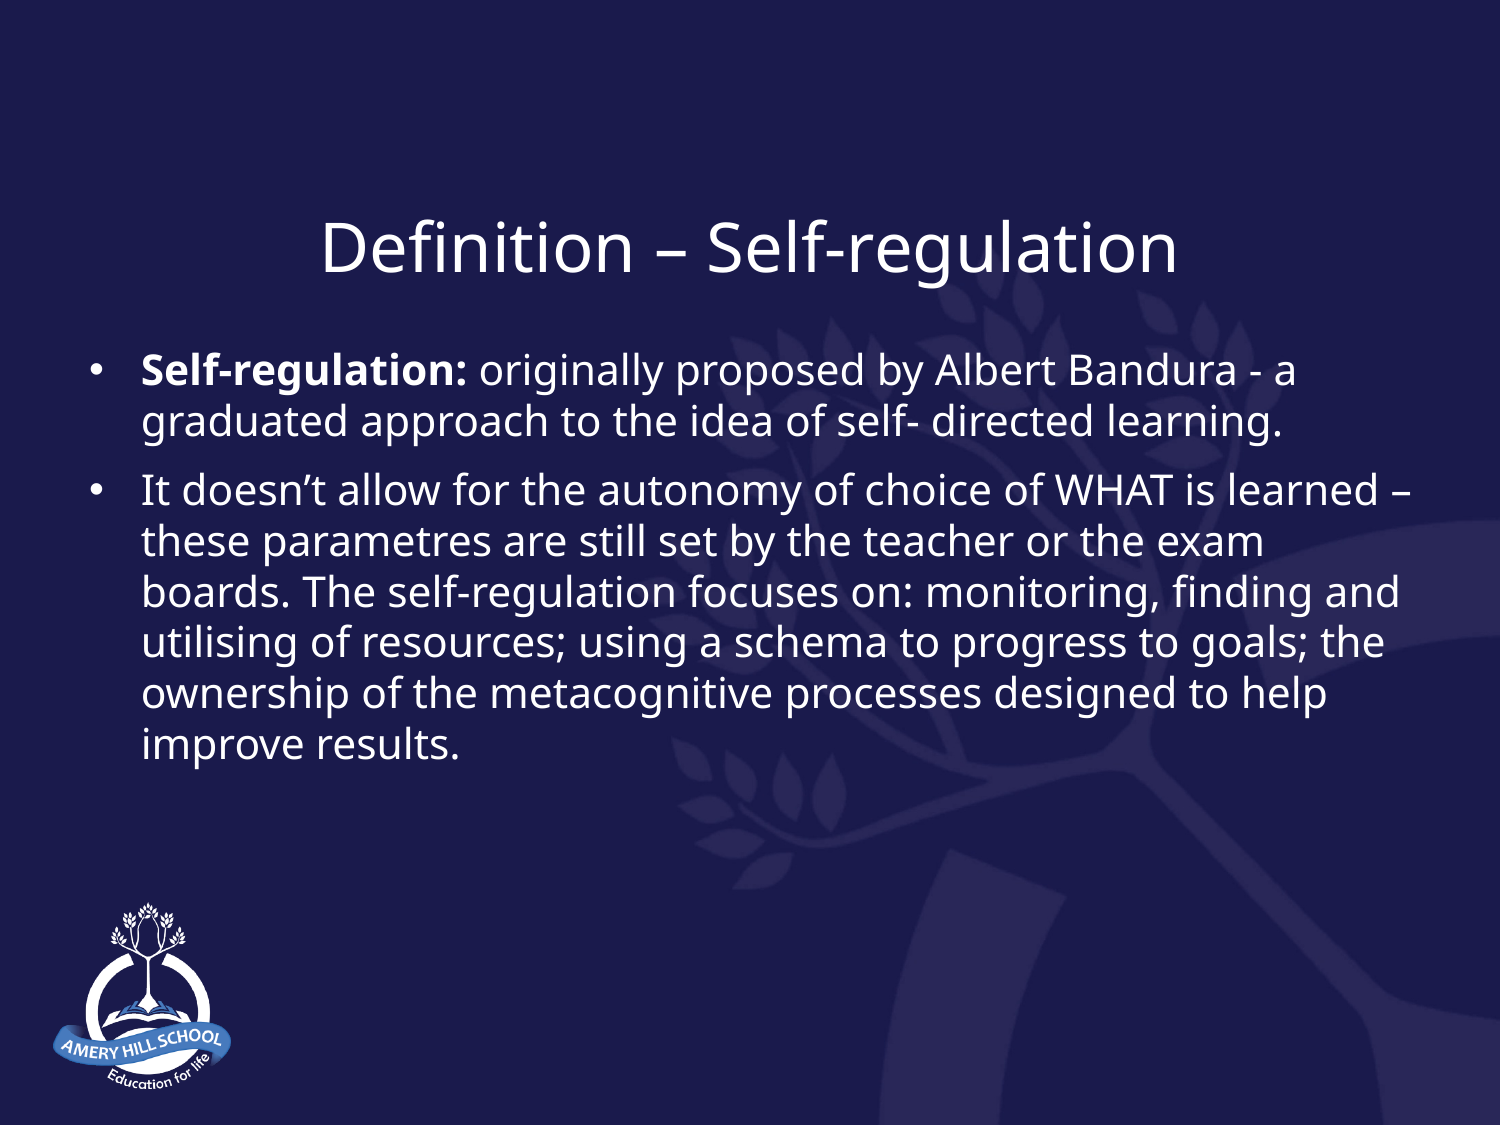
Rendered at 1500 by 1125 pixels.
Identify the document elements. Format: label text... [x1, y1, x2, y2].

title Definition – Self-regulation [75, 174, 1425, 315]
picture [0, 0, 1500, 1125]
list Self-regulation: originally proposed by Albert Bandura - a graduated approach to the idea of self- directed learning. It doesn’t allow for the autonomy of choice of WHAT is learned – these parametres are still set by the teacher or the exam boards. The self-regulation focuses on: monitoring, finding and utilising of resources; using a schema to progress to goals; the ownership of the metacognitive processes designed to help improve results. [75, 337, 1425, 895]
